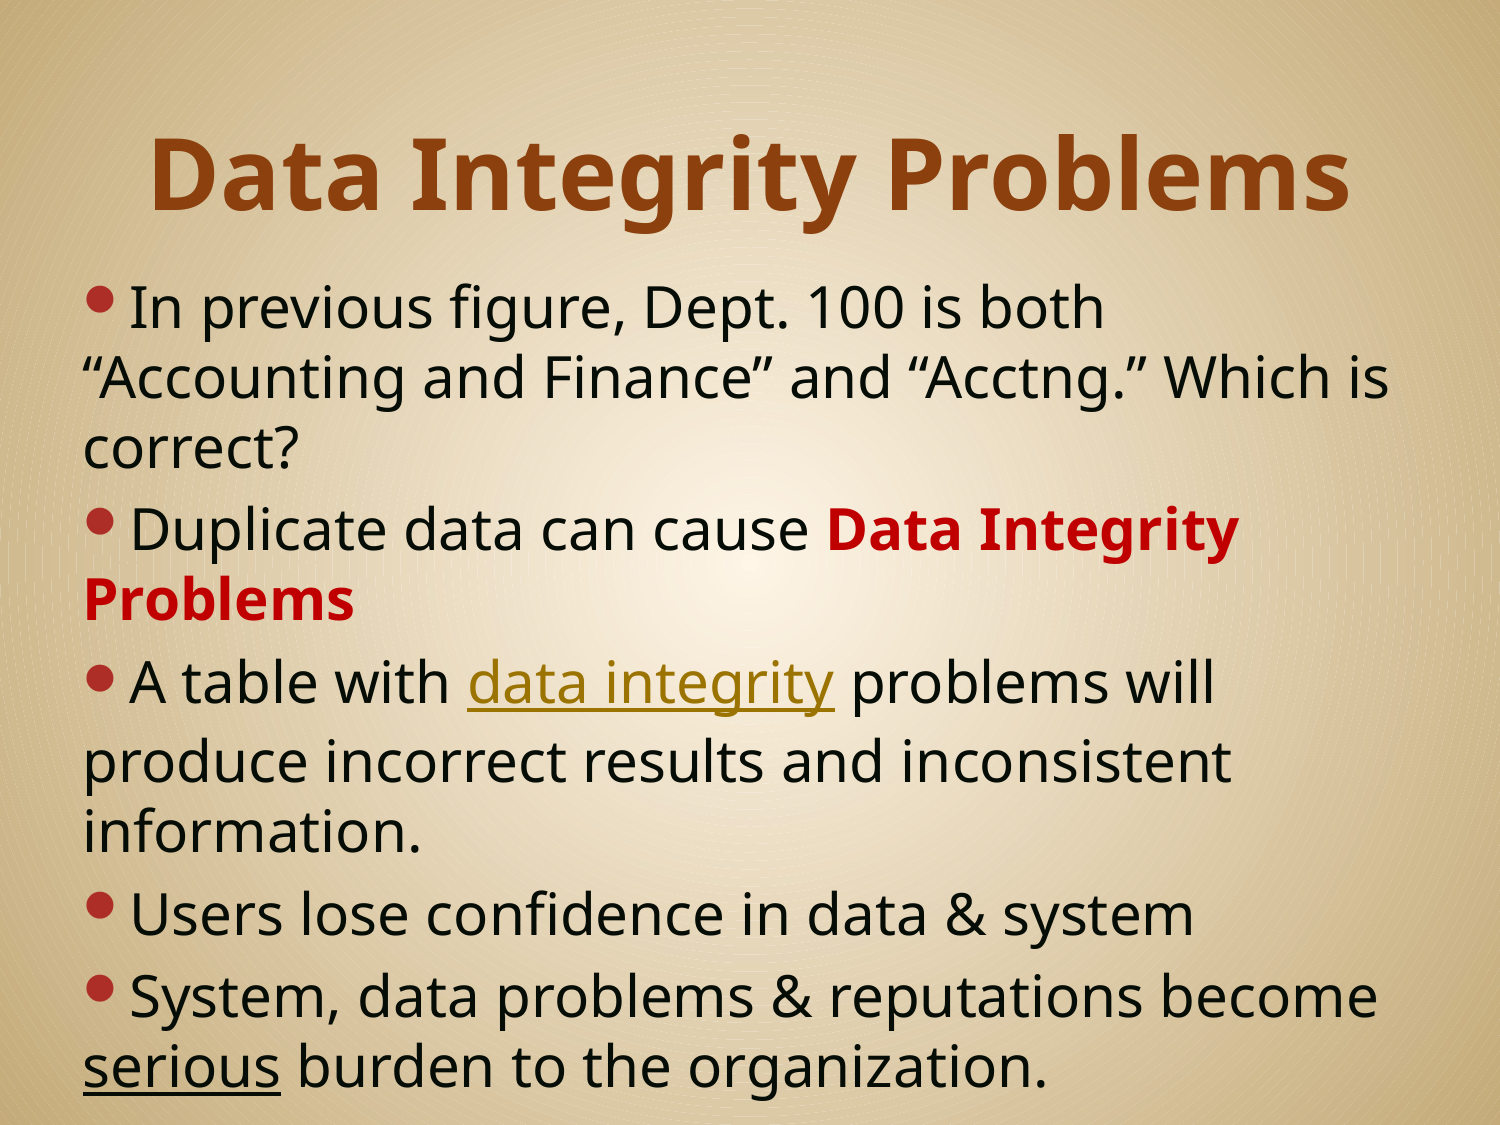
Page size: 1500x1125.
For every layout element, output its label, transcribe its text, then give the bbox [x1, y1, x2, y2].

list In previous figure, Dept. 100 is both “Accounting and Finance” and “Acctng.” Which is correct? Duplicate data can cause Data Integrity Problems A table with data integrity problems will produce incorrect results and inconsistent information. Users lose confidence in data & system System, data problems & reputations become serious burden to the organization. [75, 262, 1425, 1005]
title Data Integrity Problems [75, 50, 1425, 238]
